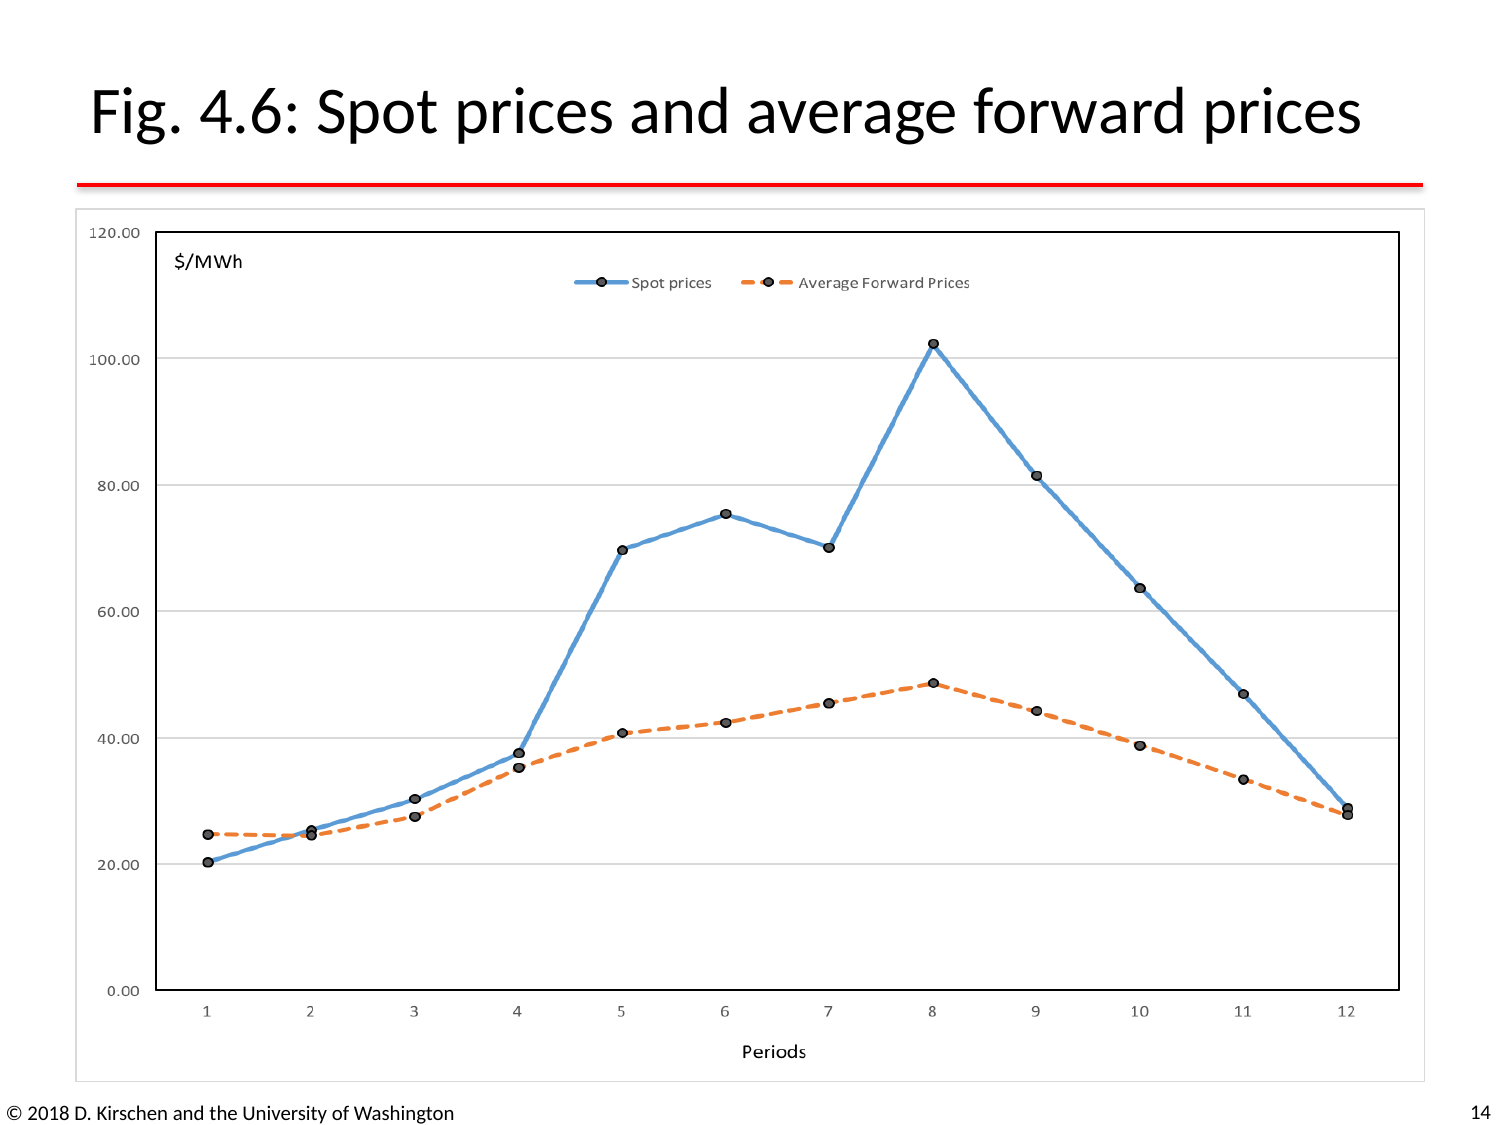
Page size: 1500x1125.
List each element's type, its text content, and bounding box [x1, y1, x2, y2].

slide_number © 2018 D. Kirschen and the University of Washington [0, 1082, 573, 1125]
title Fig. 4.6: Spot prices and average forward prices [75, 19, 1425, 195]
picture [74, 208, 1426, 1082]
slide_number 14 [1156, 1081, 1500, 1125]
